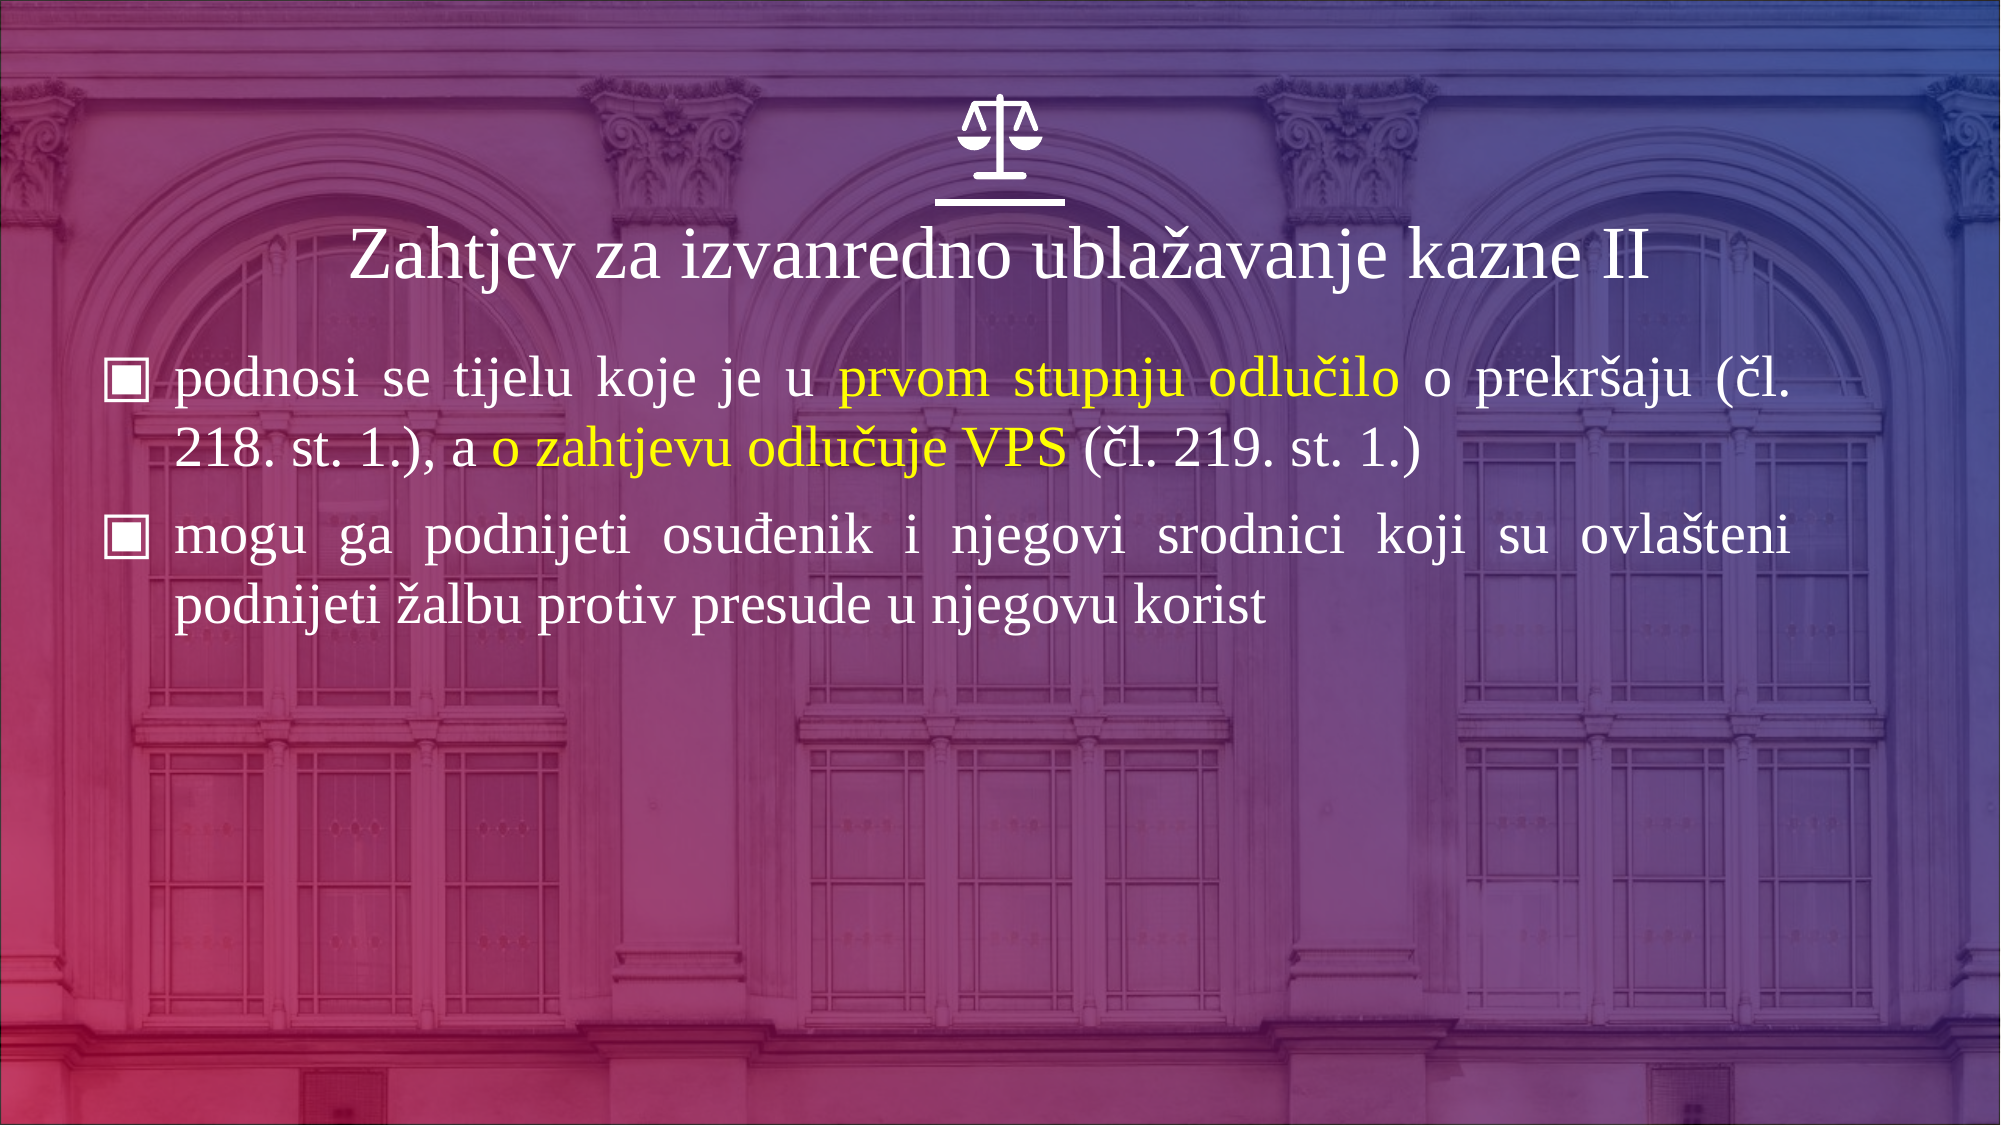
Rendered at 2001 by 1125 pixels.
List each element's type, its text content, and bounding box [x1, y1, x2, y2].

picture [0, 0, 2001, 1125]
title Zahtjev za izvanredno ublažavanje kazne II [292, 134, 1708, 309]
list podnosi se tijelu koje je u prvom stupnju odlučilo o prekršaju (čl. 218. st. 1.), a o zahtjevu odlučuje VPS (čl. 219. st. 1.) mogu ga podnijeti osuđenik i njegovi srodnici koji su ovlašteni podnijeti žalbu protiv presude u njegovu korist [59, 323, 1808, 1078]
